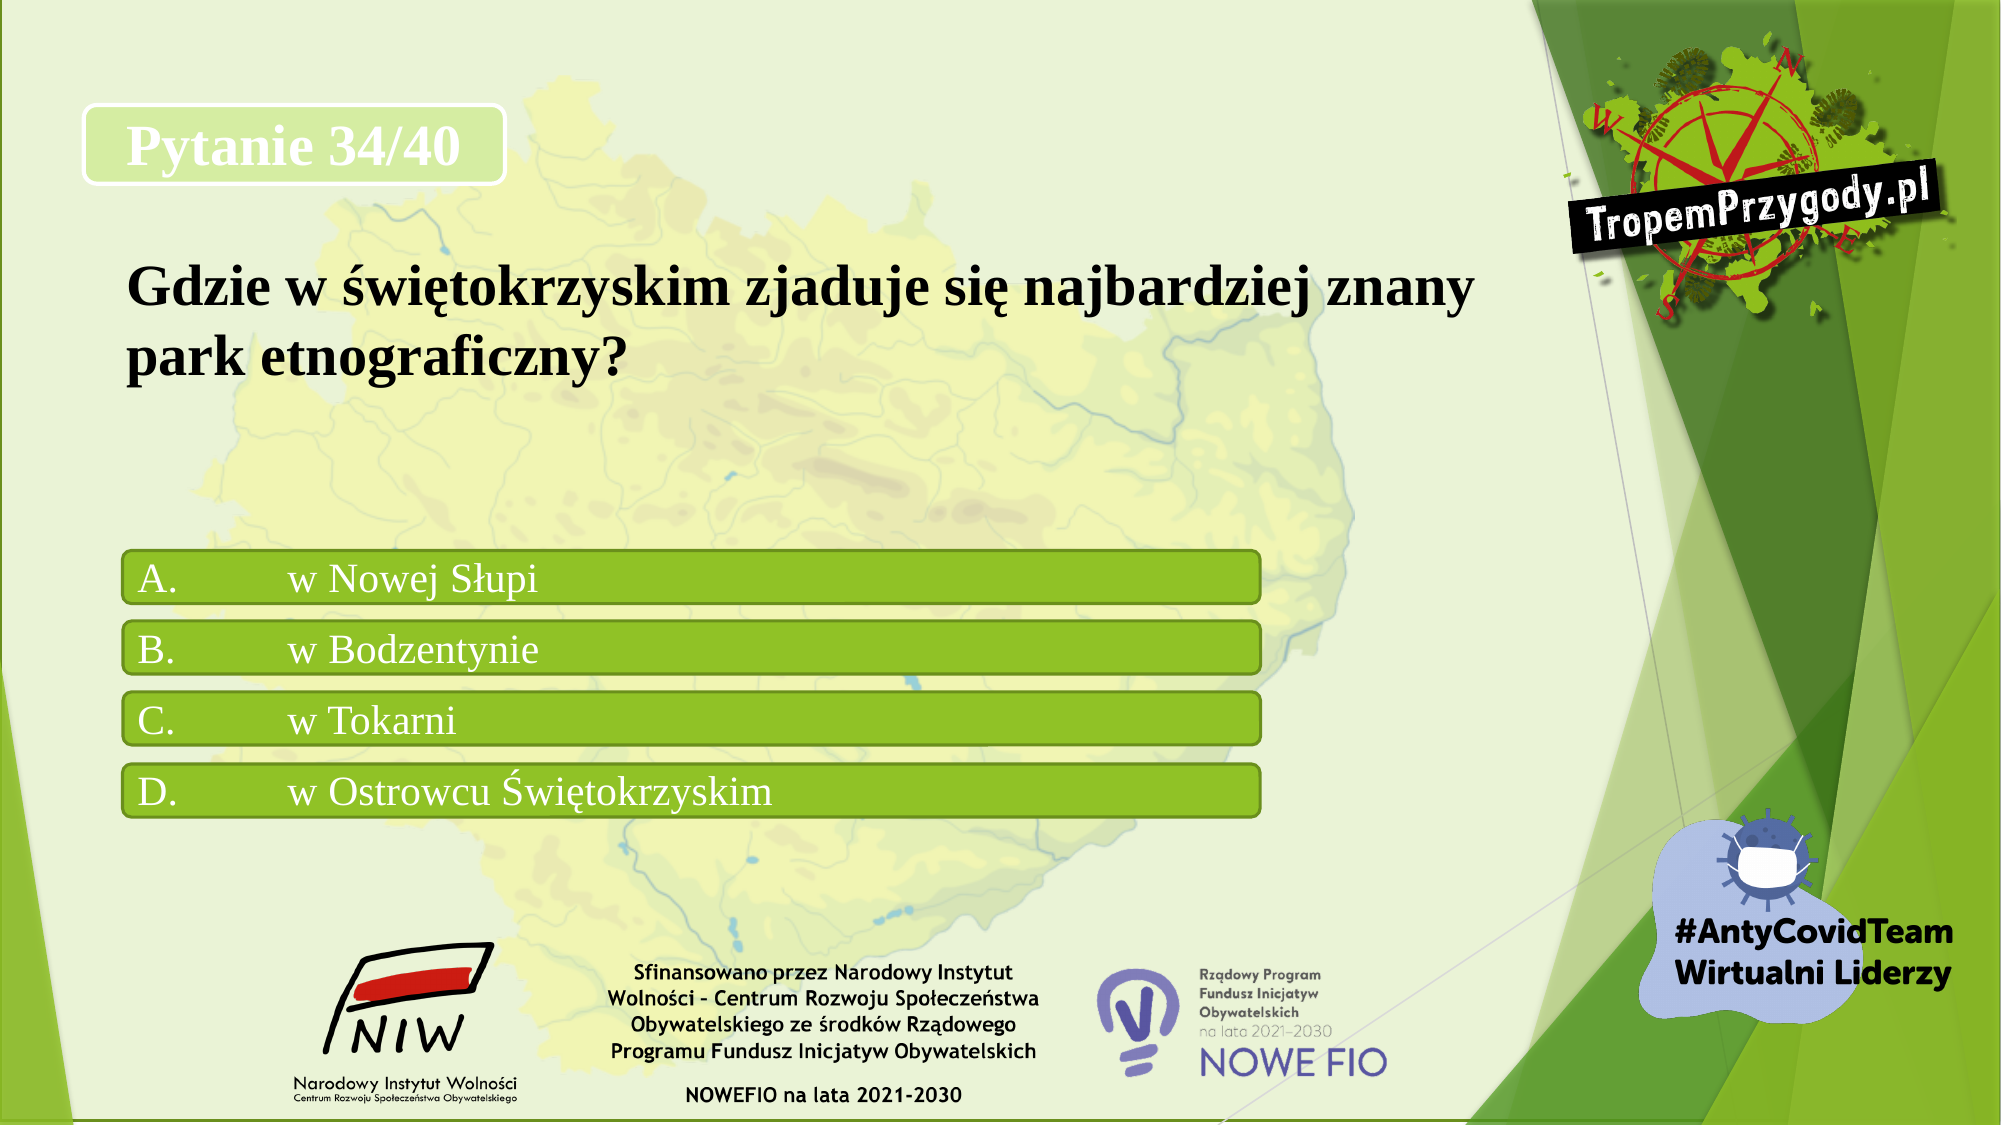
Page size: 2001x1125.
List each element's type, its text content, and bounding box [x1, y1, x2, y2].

list A. w Nowej Słupi B. w Bodzentynie C. w Tokarni D. w Ostrowcu Świętokrzyskim [122, 543, 1249, 992]
title Pytanie 34/40 Gdzie w świętokrzyskim zjaduje się najbardziej znany park etnograficzny? [111, 99, 1568, 547]
picture [1563, 31, 1957, 331]
picture [1599, 719, 1993, 1113]
picture [294, 932, 1410, 1125]
